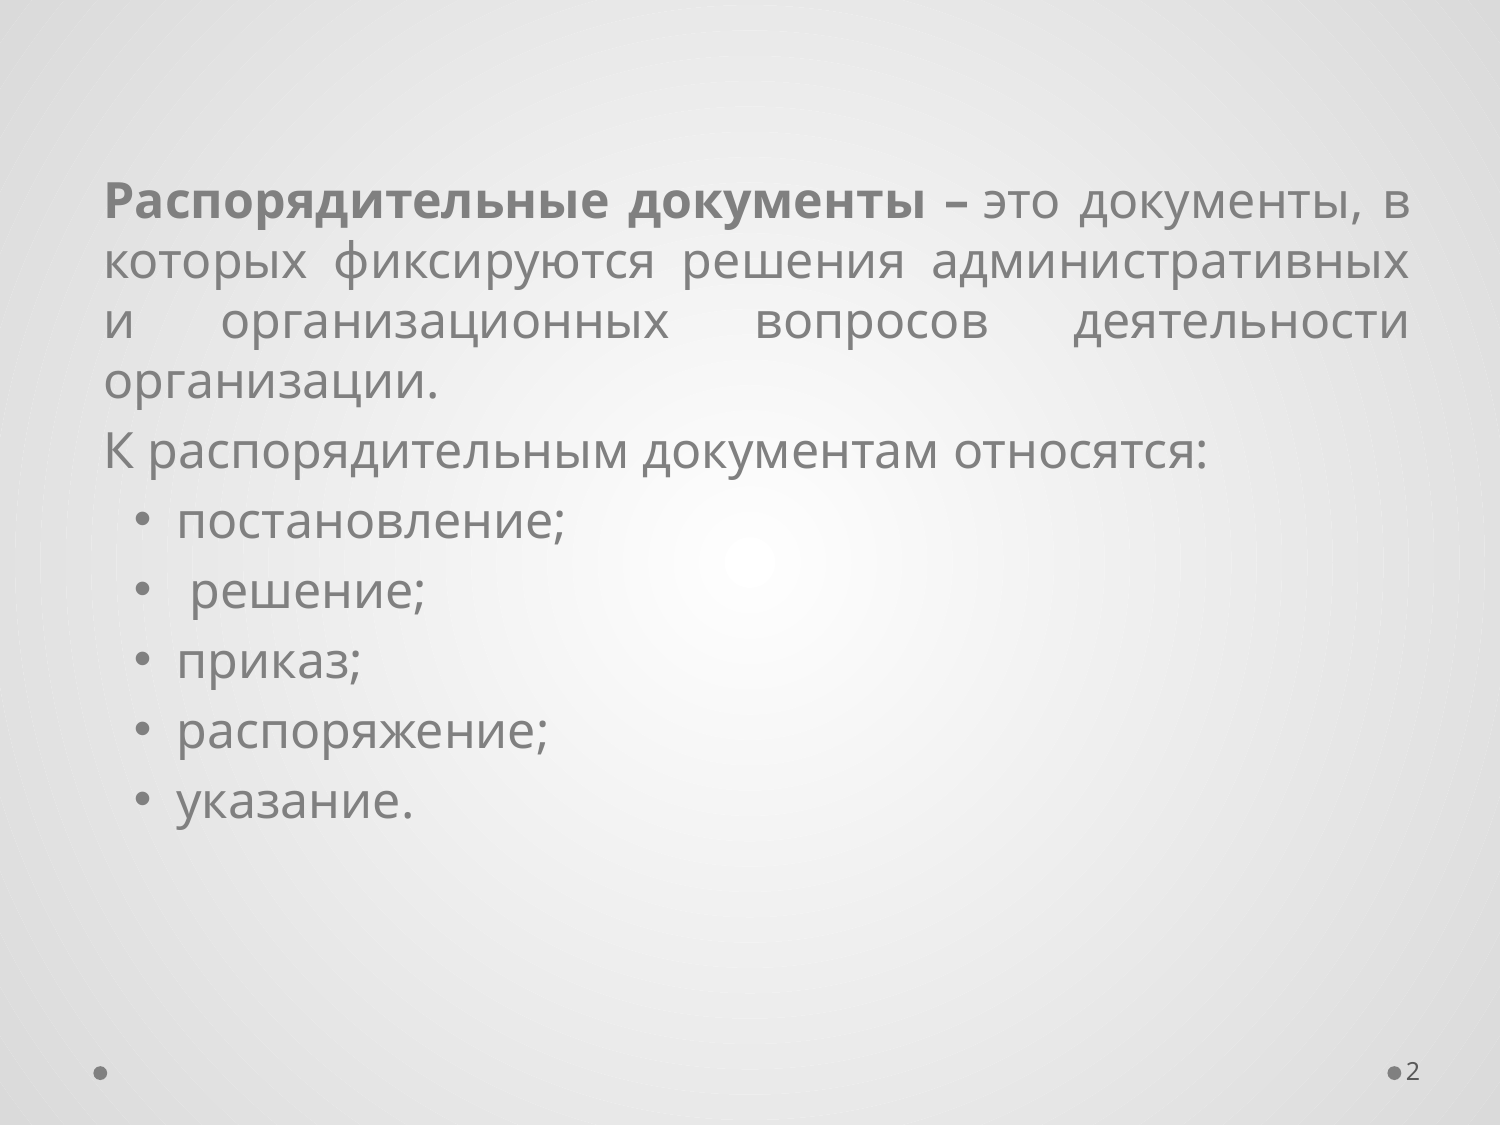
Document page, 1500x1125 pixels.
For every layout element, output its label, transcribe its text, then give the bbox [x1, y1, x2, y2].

slide_number 2 [1401, 1042, 1494, 1103]
list Распорядительные документы – это документы, в которых фиксируются решения административных и организационных вопросов деятельности организации. К распорядительным документам относятся: постановление; решение; приказ; распоряжение; указание. [88, 160, 1426, 1024]
